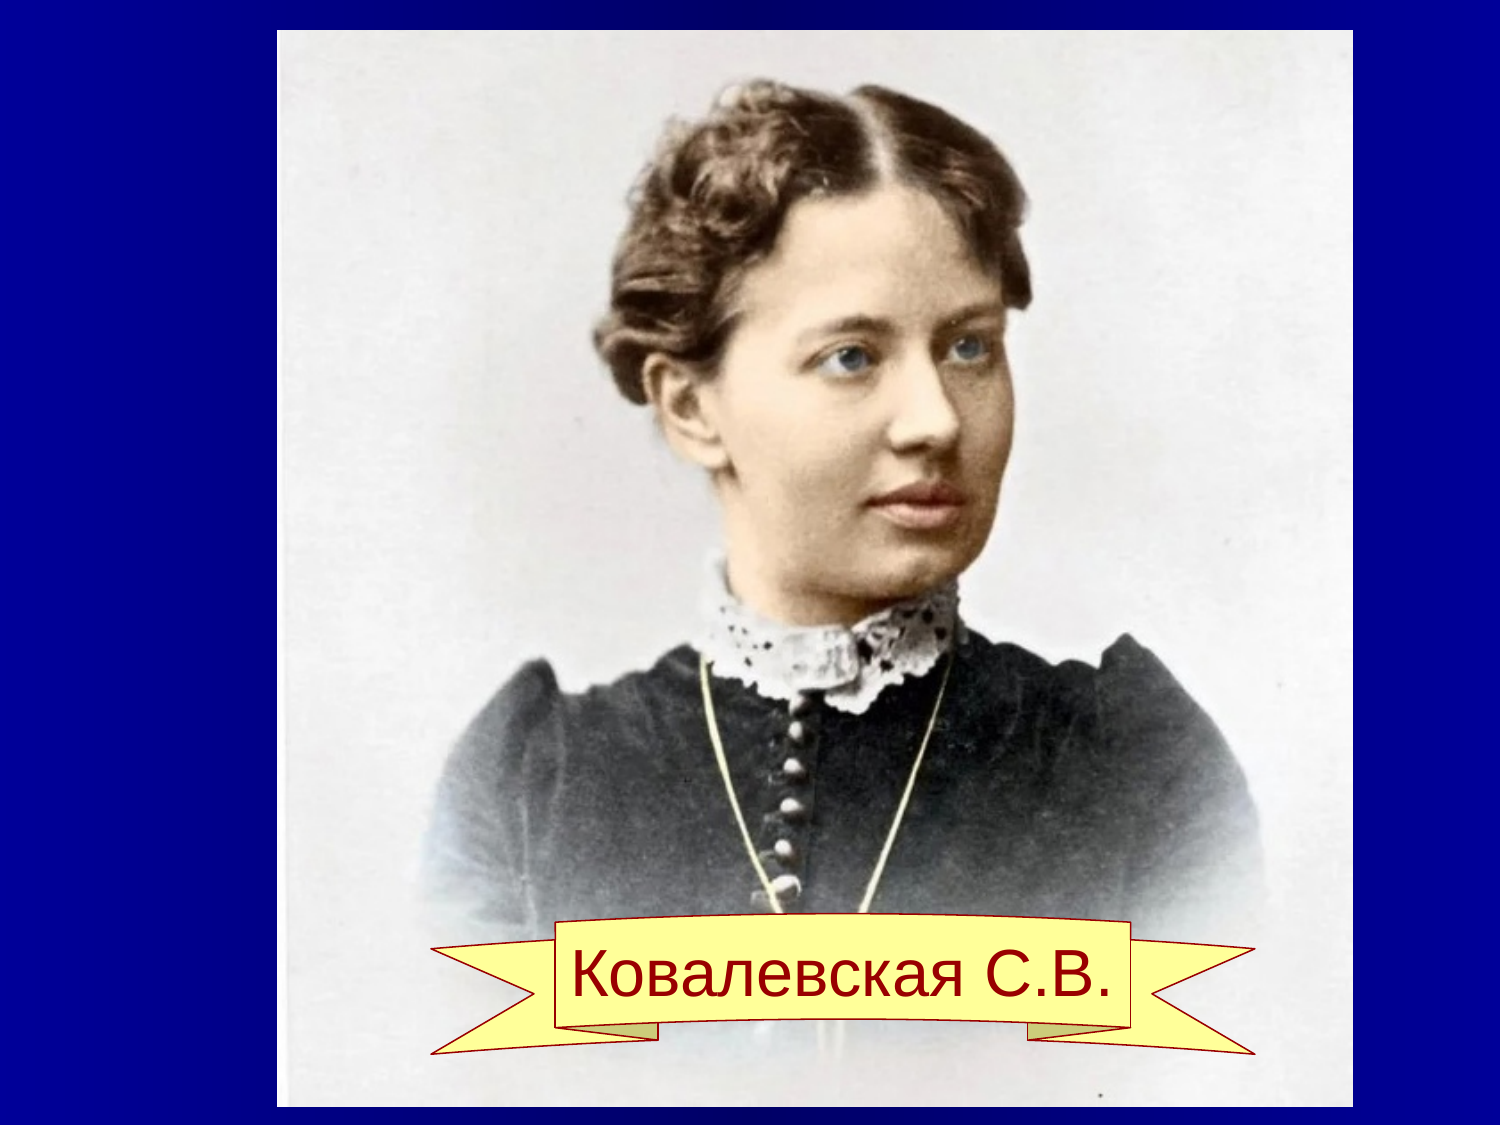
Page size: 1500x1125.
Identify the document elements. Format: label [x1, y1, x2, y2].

list [277, 30, 1353, 1107]
